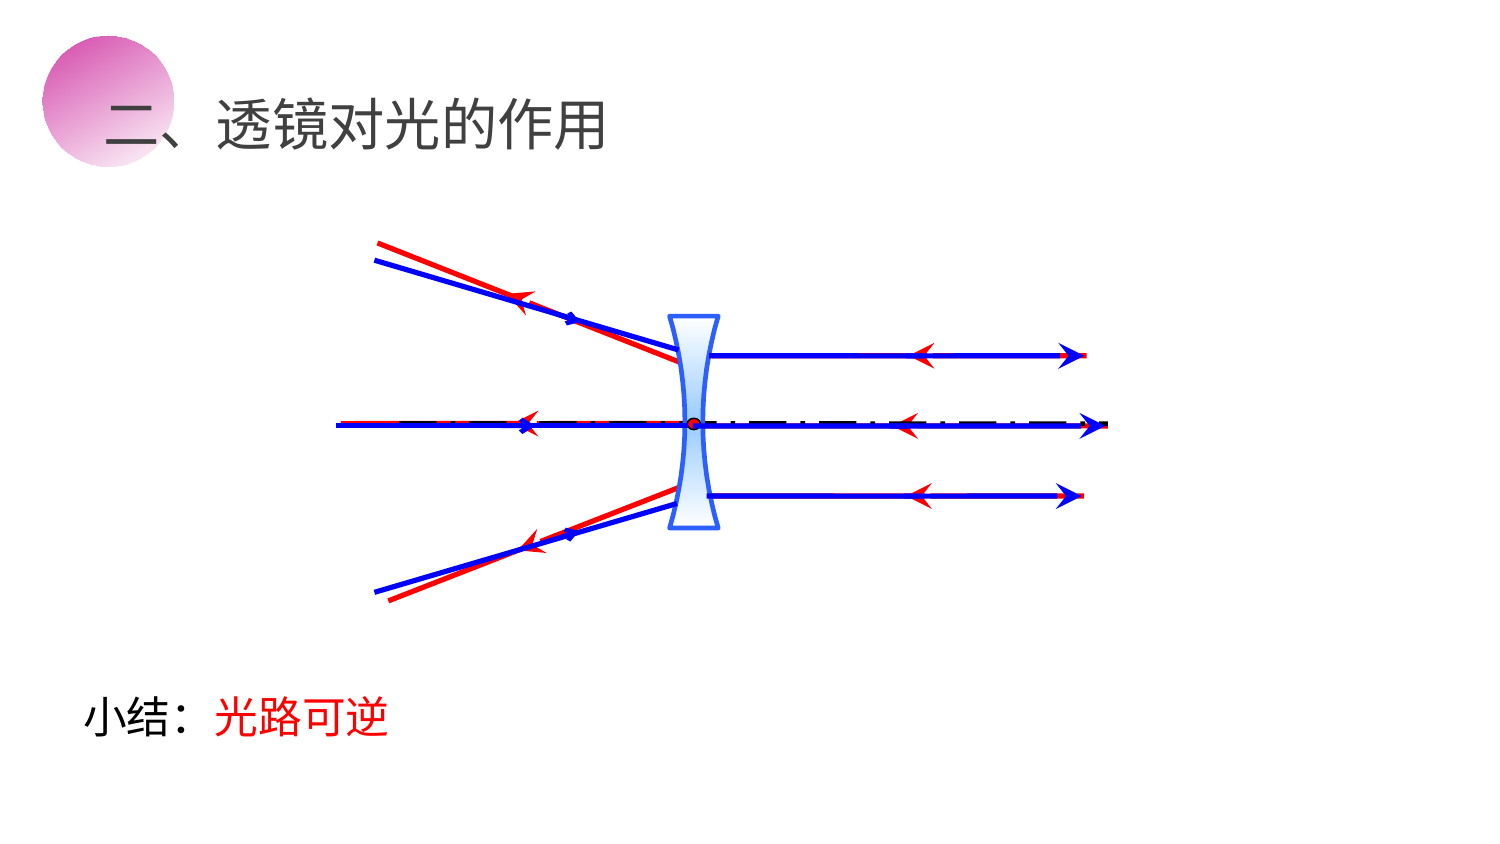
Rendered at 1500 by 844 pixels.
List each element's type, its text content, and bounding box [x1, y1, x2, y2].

text_box 小结：光路可逆 [71, 683, 610, 748]
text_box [335, 260, 1106, 593]
text_box 二、透镜对光的作用 [92, 83, 634, 162]
